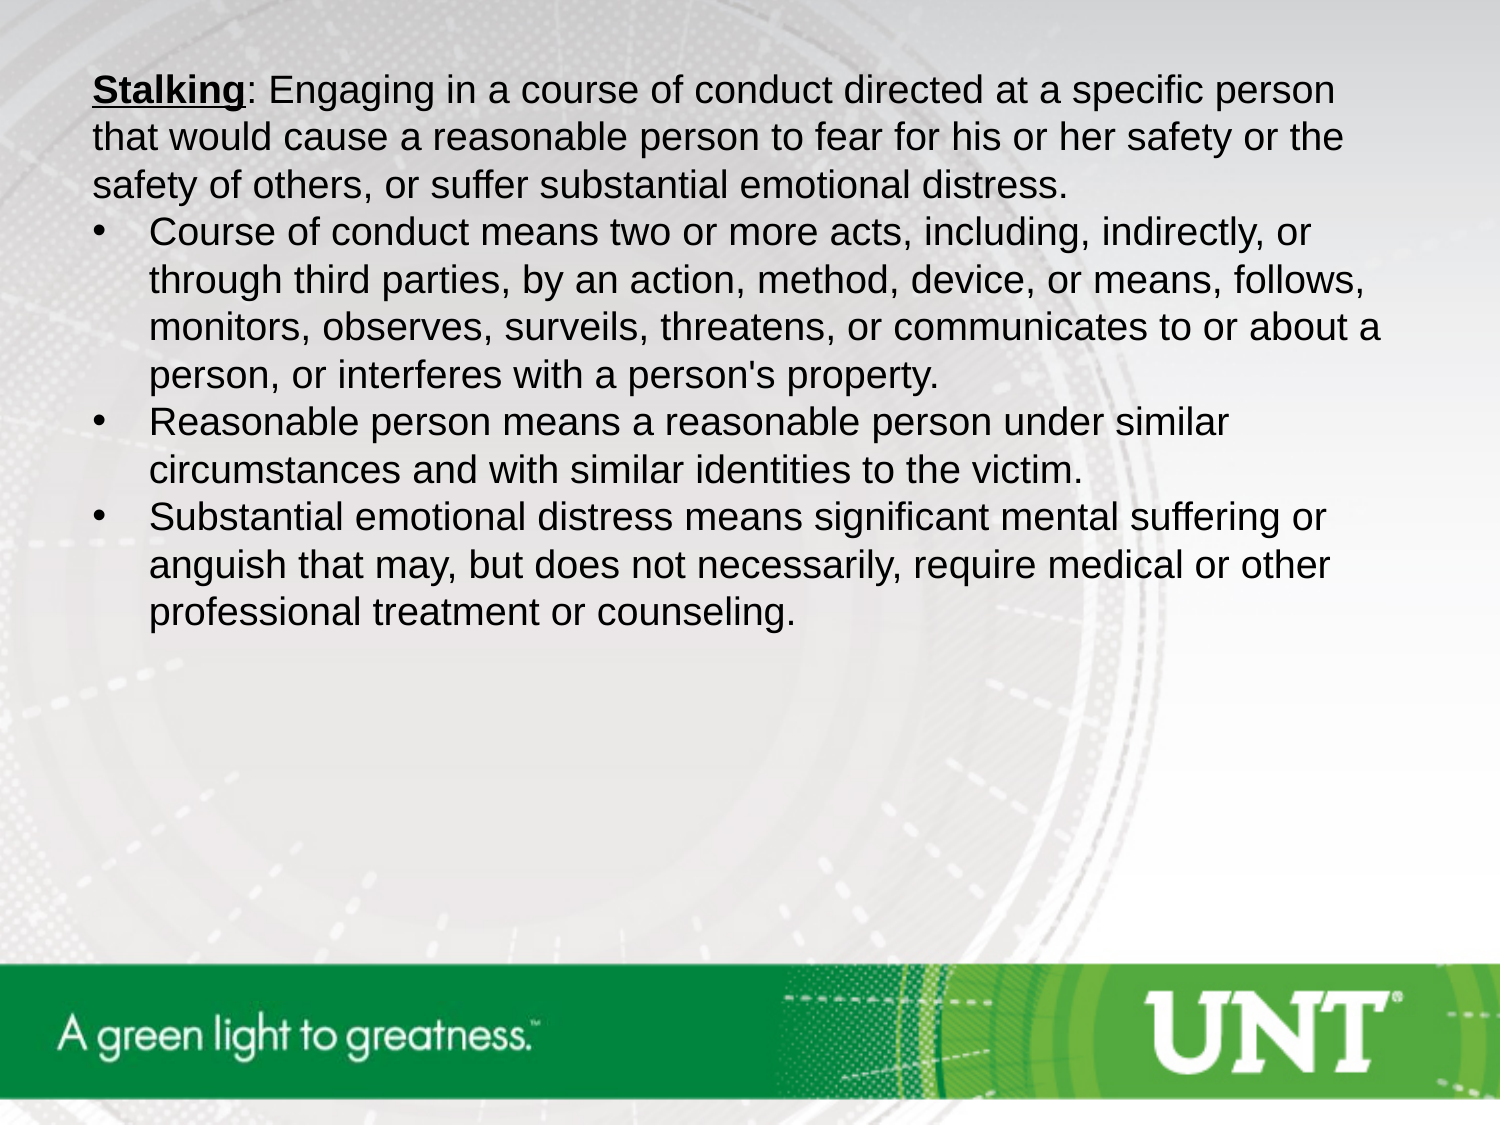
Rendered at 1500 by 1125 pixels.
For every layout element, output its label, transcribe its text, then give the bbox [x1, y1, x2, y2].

list Stalking: Engaging in a course of conduct directed at a specific person that would cause a reasonable person to fear for his or her safety or the safety of others, or suffer substantial emotional distress. Course of conduct means two or more acts, including, indirectly, or through third parties, by an action, method, device, or means, follows, monitors, observes, surveils, threatens, or communicates to or about a person, or interferes with a person's property. Reasonable person means a reasonable person under similar circumstances and with similar identities to the victim. Substantial emotional distress means significant mental suffering or anguish that may, but does not necessarily, require medical or other professional treatment or counseling. [77, 56, 1421, 919]
picture [0, 0, 1500, 1125]
